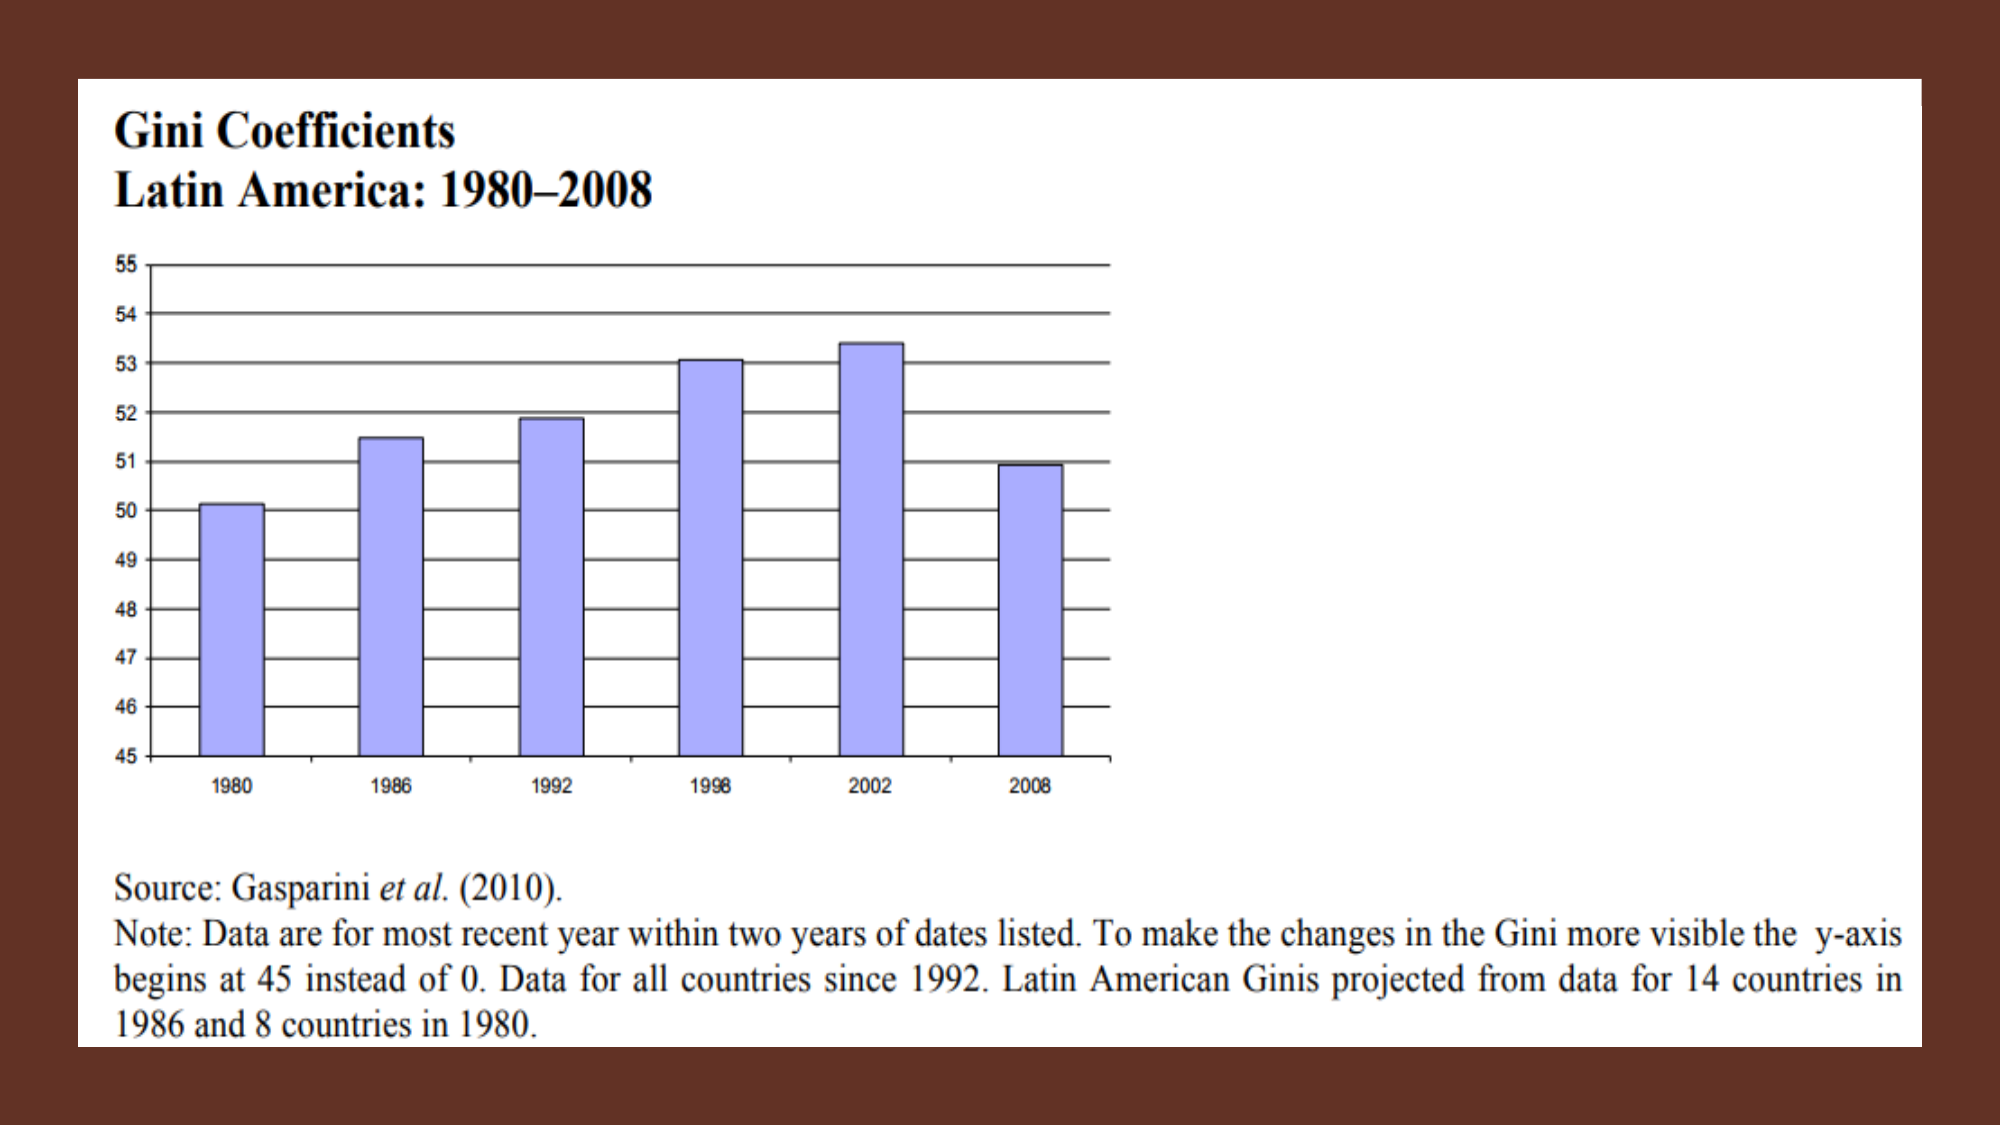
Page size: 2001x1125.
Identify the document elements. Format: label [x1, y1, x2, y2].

text_box [0, 0, 2000, 1125]
text_box [77, 78, 1923, 1047]
picture [78, 106, 1922, 1047]
